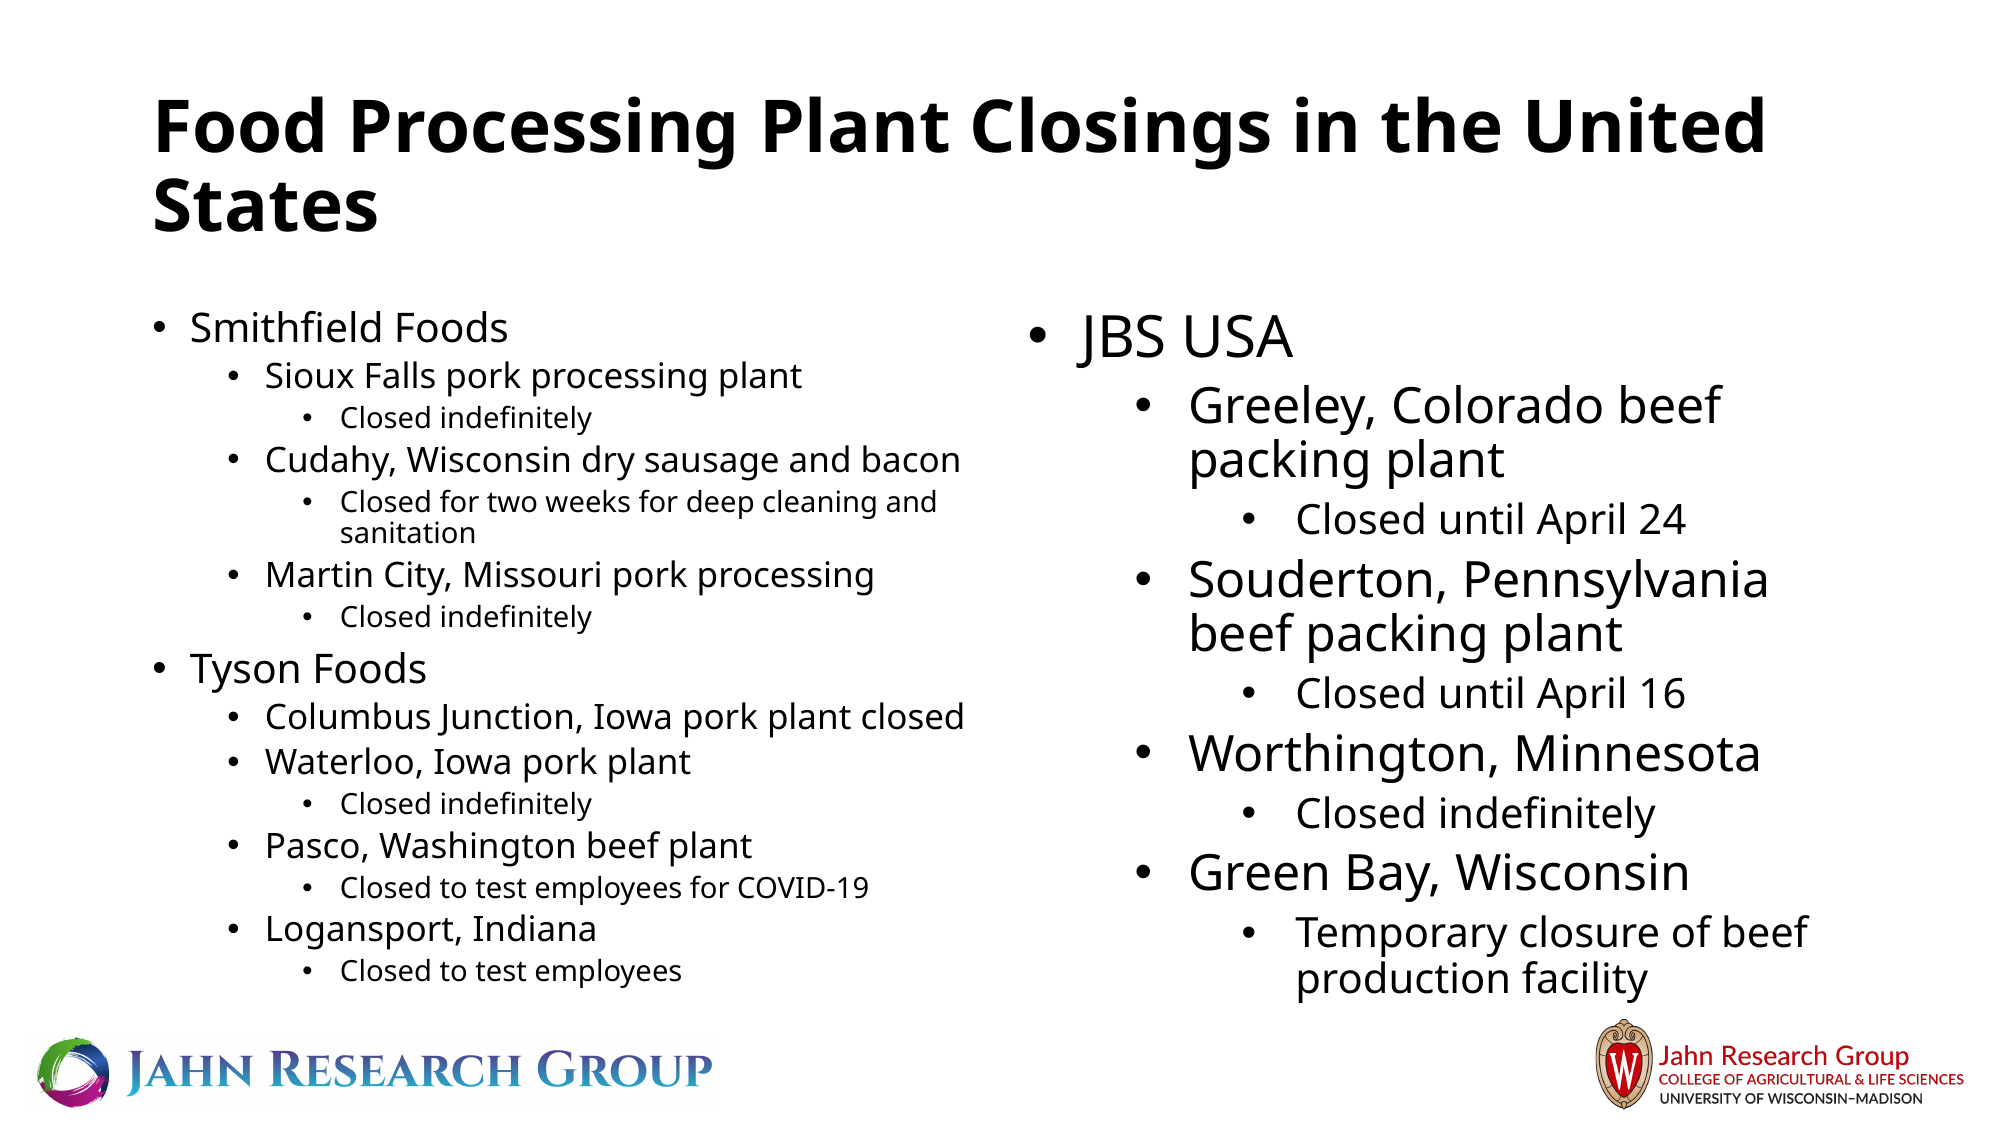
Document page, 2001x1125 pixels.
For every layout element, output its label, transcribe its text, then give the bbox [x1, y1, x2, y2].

picture [1595, 1019, 1971, 1110]
list JBS USA Greeley, Colorado beef packing plant Closed until April 24 Souderton, Pennsylvania beef packing plant Closed until April 16 Worthington, Minnesota Closed indefinitely Green Bay, Wisconsin Temporary closure of beef production facility [1012, 299, 1863, 1014]
title Food Processing Plant Closings in the United States [137, 59, 1863, 278]
list Smithfield Foods Sioux Falls pork processing plant Closed indefinitely Cudahy, Wisconsin dry sausage and bacon Closed for two weeks for deep cleaning and sanitation Martin City, Missouri pork processing Closed indefinitely Tyson Foods Columbus Junction, Iowa pork plant closed Waterloo, Iowa pork plant Closed indefinitely Pasco, Washington beef plant Closed to test employees for COVID-19 Logansport, Indiana Closed to test employees [137, 299, 988, 1014]
picture [29, 1035, 718, 1110]
